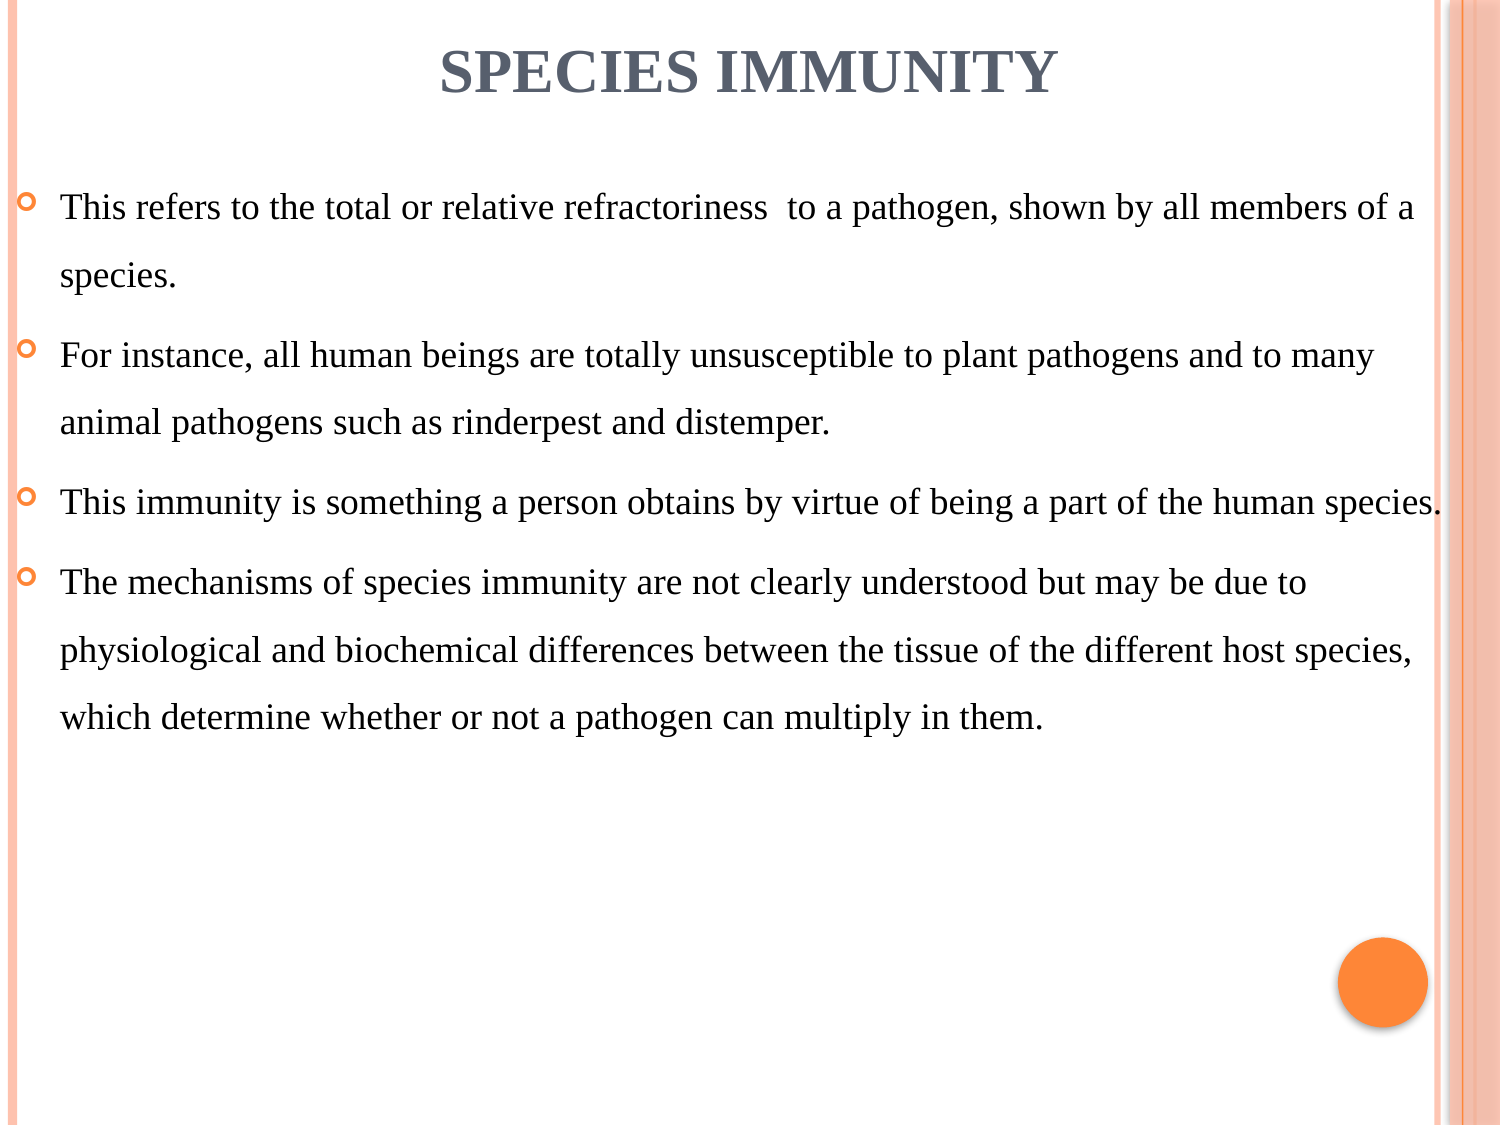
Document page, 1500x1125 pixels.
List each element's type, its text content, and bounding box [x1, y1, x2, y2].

title SPECIES IMMUNITY [0, 0, 1500, 152]
list This refers to the total or relative refractoriness to a pathogen, shown by all members of a species. For instance, all human beings are totally unsusceptible to plant pathogens and to many animal pathogens such as rinderpest and distemper. This immunity is something a person obtains by virtue of being a part of the human species. The mechanisms of species immunity are not clearly understood but may be due to physiological and biochemical differences between the tissue of the different host species, which determine whether or not a pathogen can multiply in them. [0, 152, 1500, 1125]
